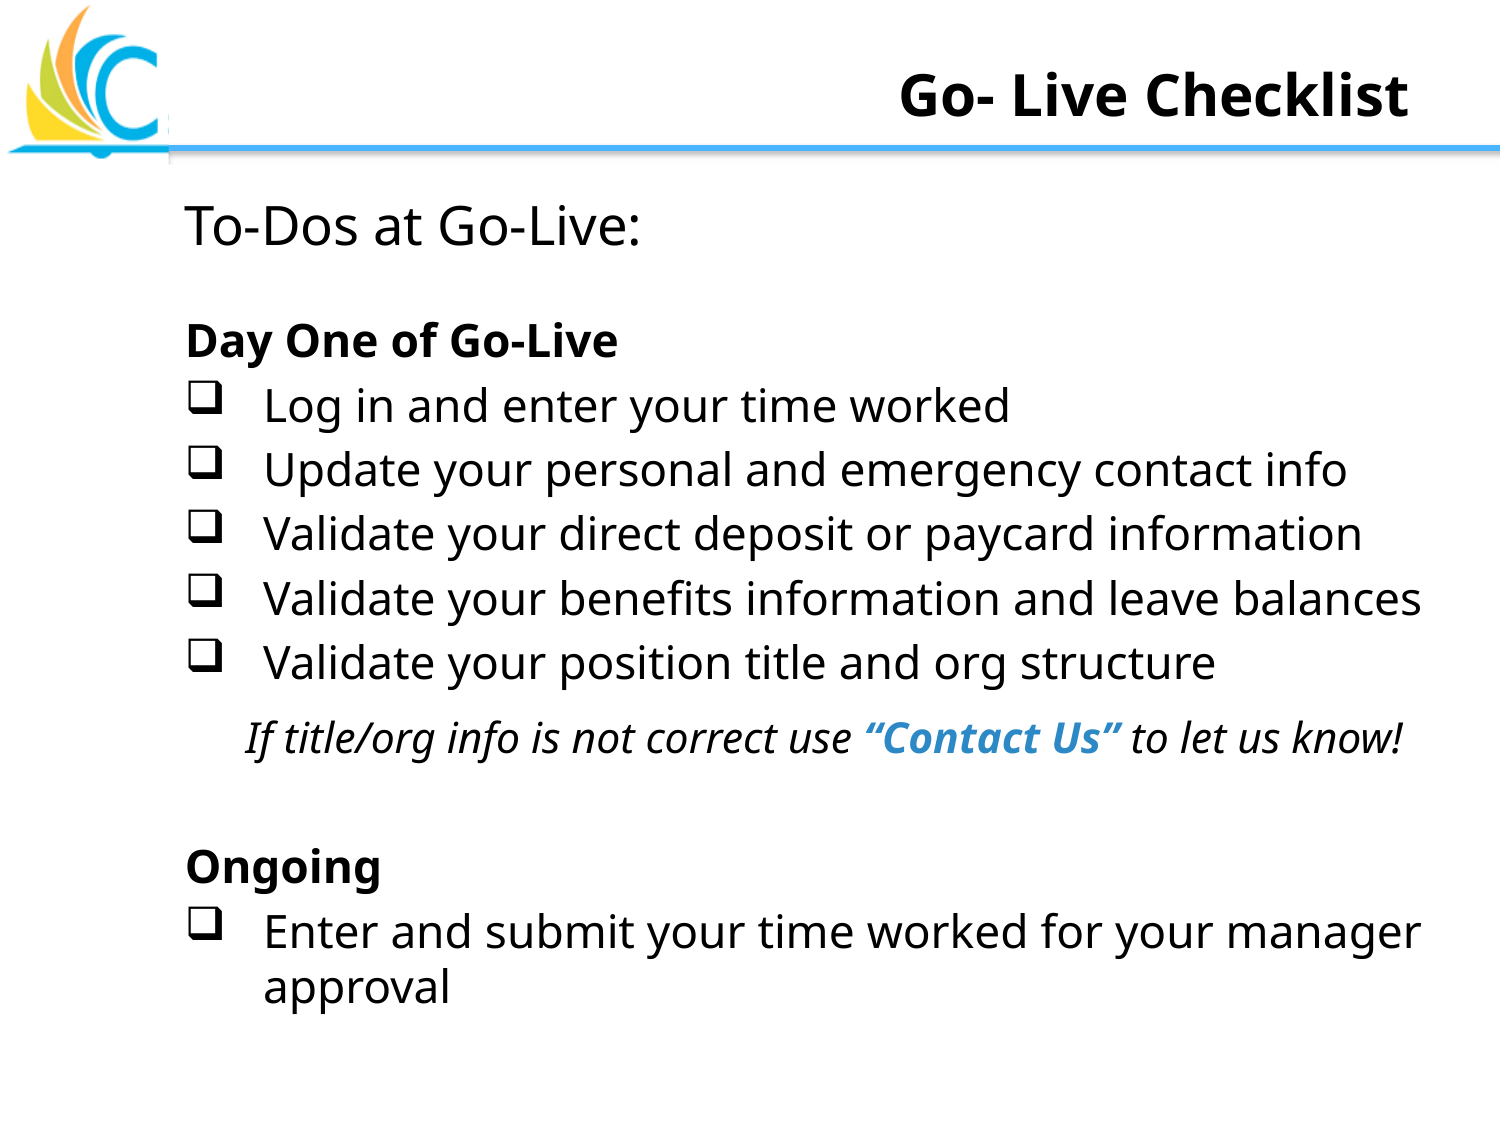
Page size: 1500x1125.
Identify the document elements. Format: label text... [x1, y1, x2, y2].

text_box To-Dos at Go-Live: Day One of Go-Live Log in and enter your time worked Update your personal and emergency contact info Validate your direct deposit or paycard information Validate your benefits information and leave balances Validate your position title and org structure If title/org info is not correct use “Contact Us” to let us know! Ongoing Enter and submit your time worked for your manager approval [169, 184, 1450, 1083]
title Go- Live Checklist [169, 21, 1425, 165]
